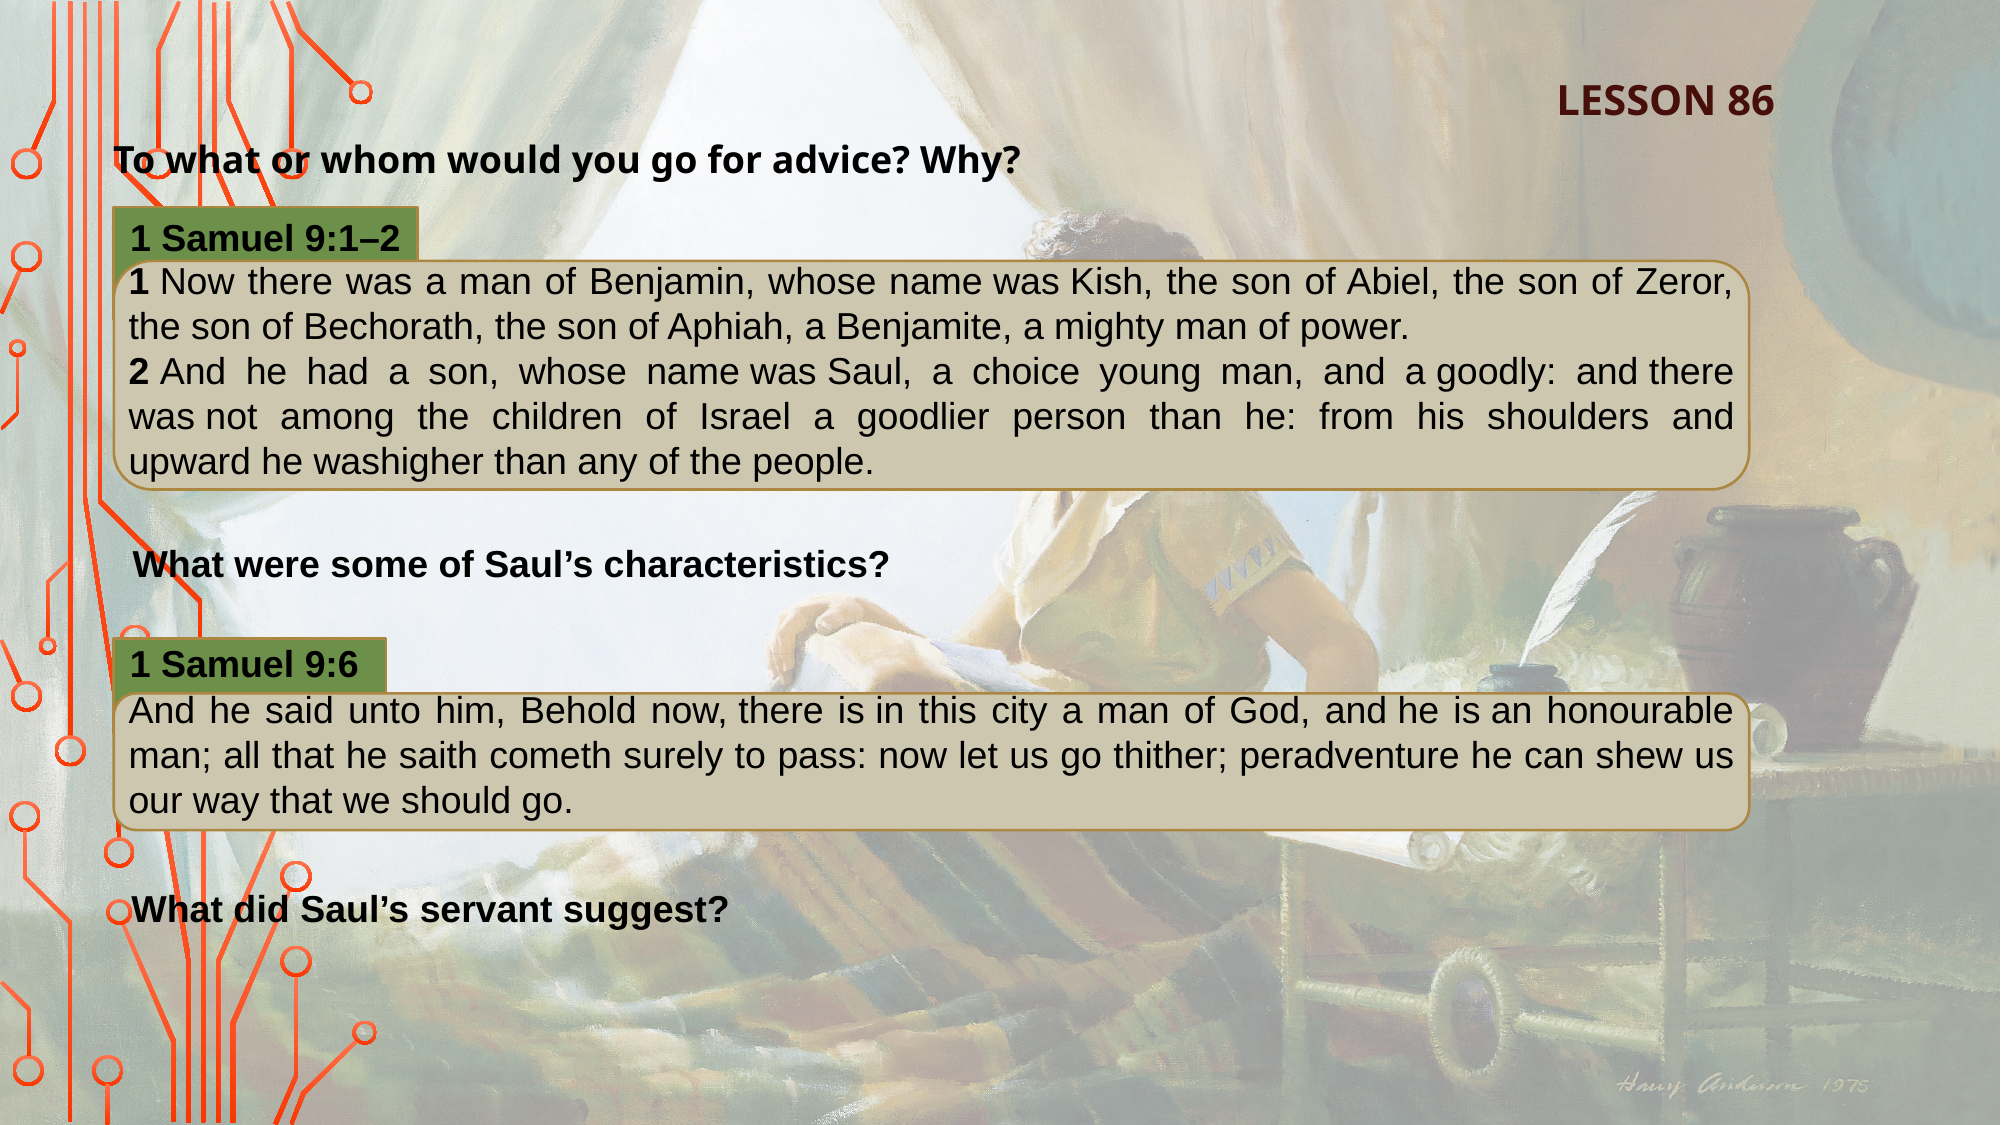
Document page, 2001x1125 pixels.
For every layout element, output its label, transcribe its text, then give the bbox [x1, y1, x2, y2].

text_box And he said unto him, Behold now, there is in this city a man of God, and he is an honourable man; all that he saith cometh surely to pass: now let us go thither; peradventure he can shew us our way that we should go. [113, 678, 1750, 829]
text_box 1 Now there was a man of Benjamin, whose name was Kish, the son of Abiel, the son of Zeror, the son of Bechorath, the son of Aphiah, a Benjamite, a mighty man of power. 2 And he had a son, whose name was Saul, a choice young man, and a goodly: and there was not among the children of Israel a goodlier person than he: from his shoulders and upward he washigher than any of the people. [113, 249, 1750, 490]
text_box What did Saul’s servant suggest? [116, 877, 746, 938]
text_box LESSON 86 [1541, 66, 1850, 190]
text_box 1 Samuel 9:6 [115, 632, 385, 678]
text_box To what or whom would you go for advice? Why? [98, 128, 1037, 189]
text_box What were some of Saul’s characteristics? [117, 532, 907, 592]
text_box 1 Samuel 9:1–2 [115, 206, 416, 249]
